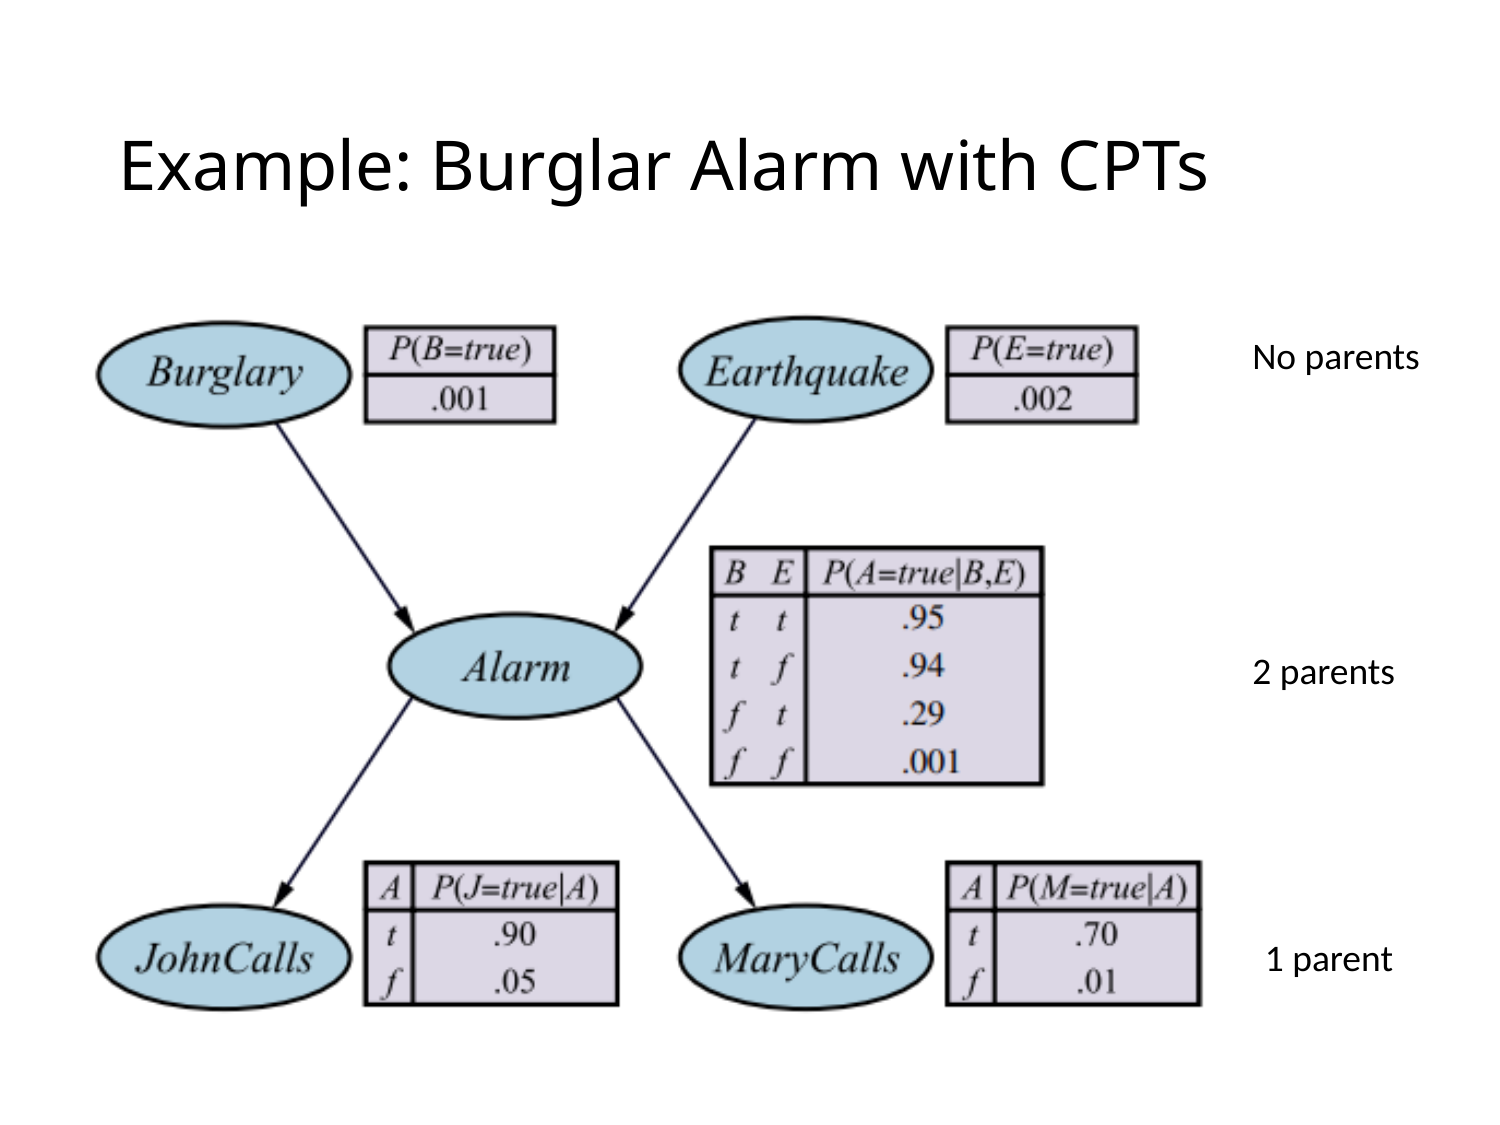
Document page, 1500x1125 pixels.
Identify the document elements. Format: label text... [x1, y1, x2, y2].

title Example: Burglar Alarm with CPTs [103, 59, 1397, 278]
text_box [24, 299, 1475, 1063]
